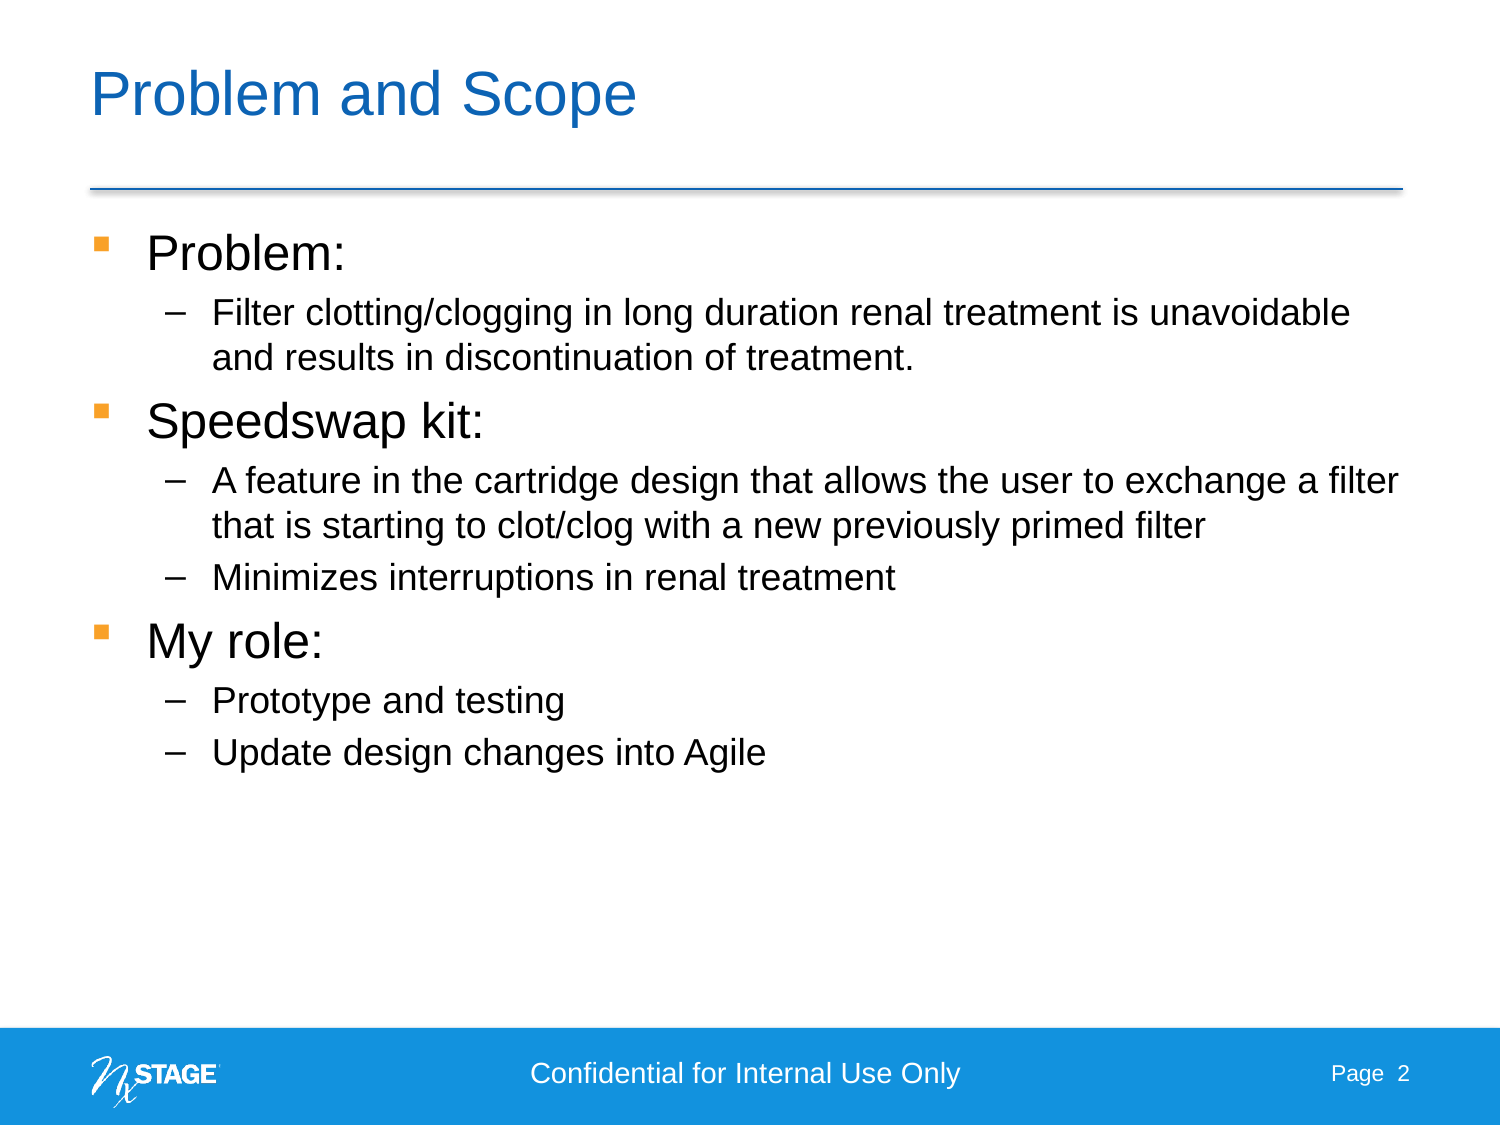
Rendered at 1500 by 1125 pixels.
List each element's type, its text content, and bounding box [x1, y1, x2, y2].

list Problem: Filter clotting/clogging in long duration renal treatment is unavoidable and results in discontinuation of treatment. Speedswap kit: A feature in the cartridge design that allows the user to exchange a filter that is starting to clot/clog with a new previously primed filter Minimizes interruptions in renal treatment My role: Prototype and testing Update design changes into Agile [75, 213, 1425, 956]
title Problem and Scope [75, 1, 1425, 189]
